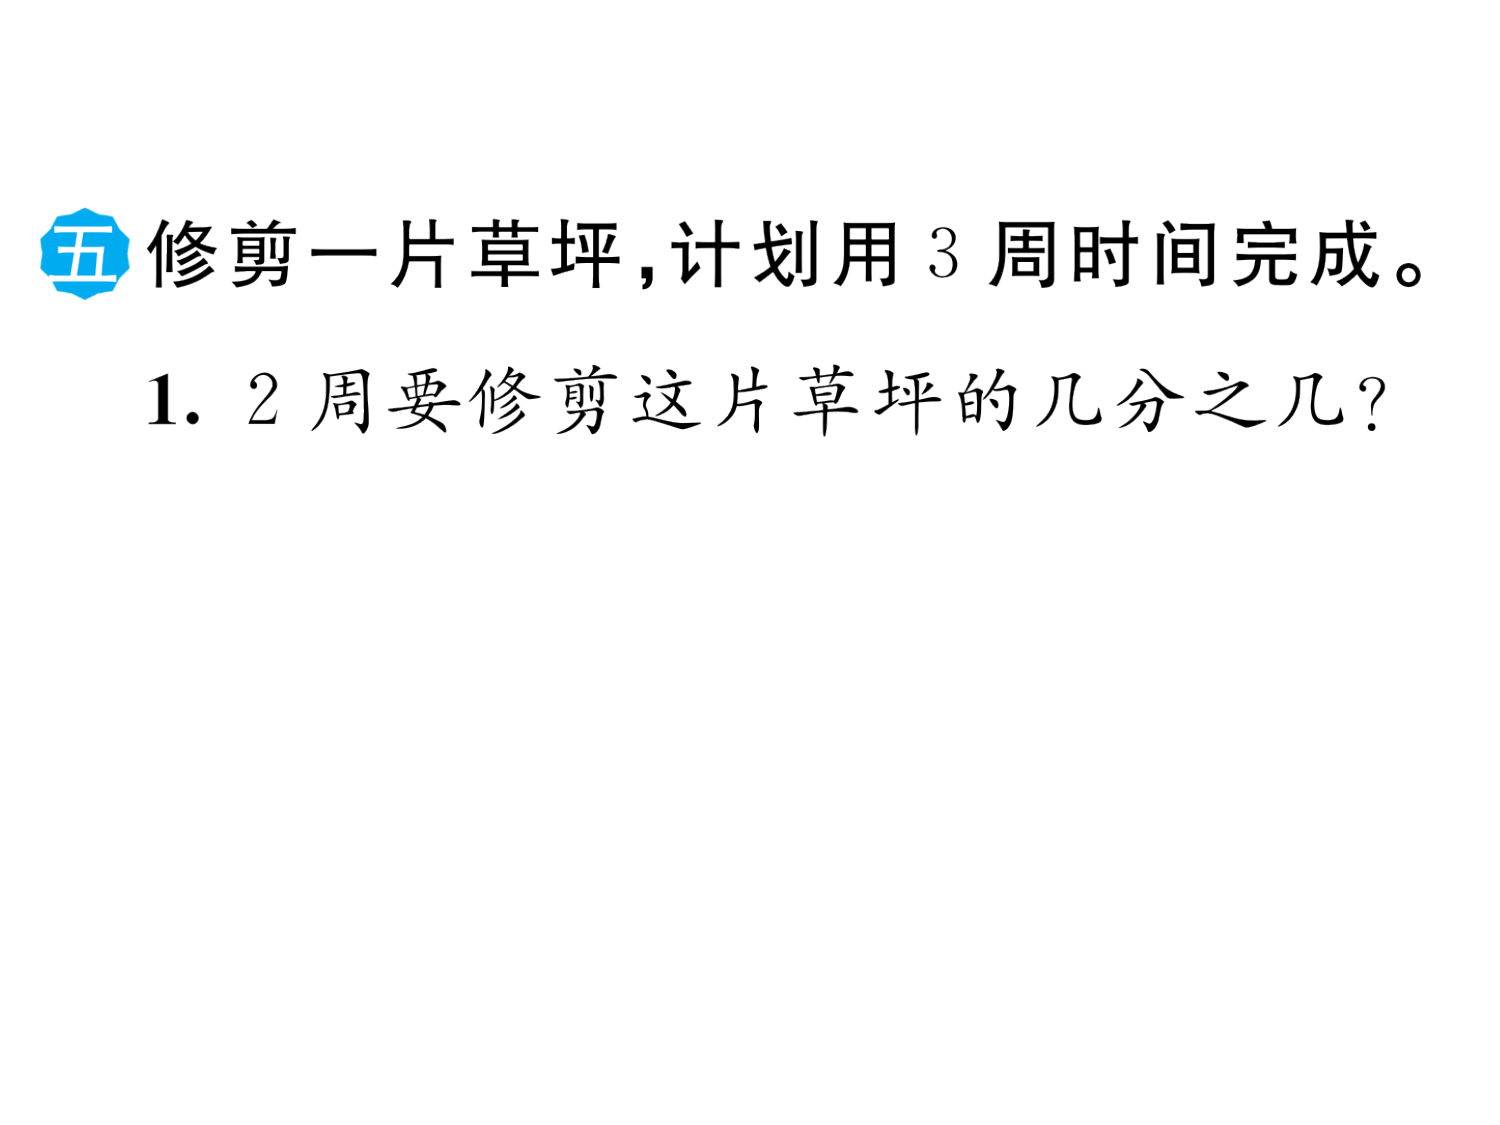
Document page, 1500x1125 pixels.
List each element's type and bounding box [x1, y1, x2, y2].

picture [35, 177, 1453, 847]
